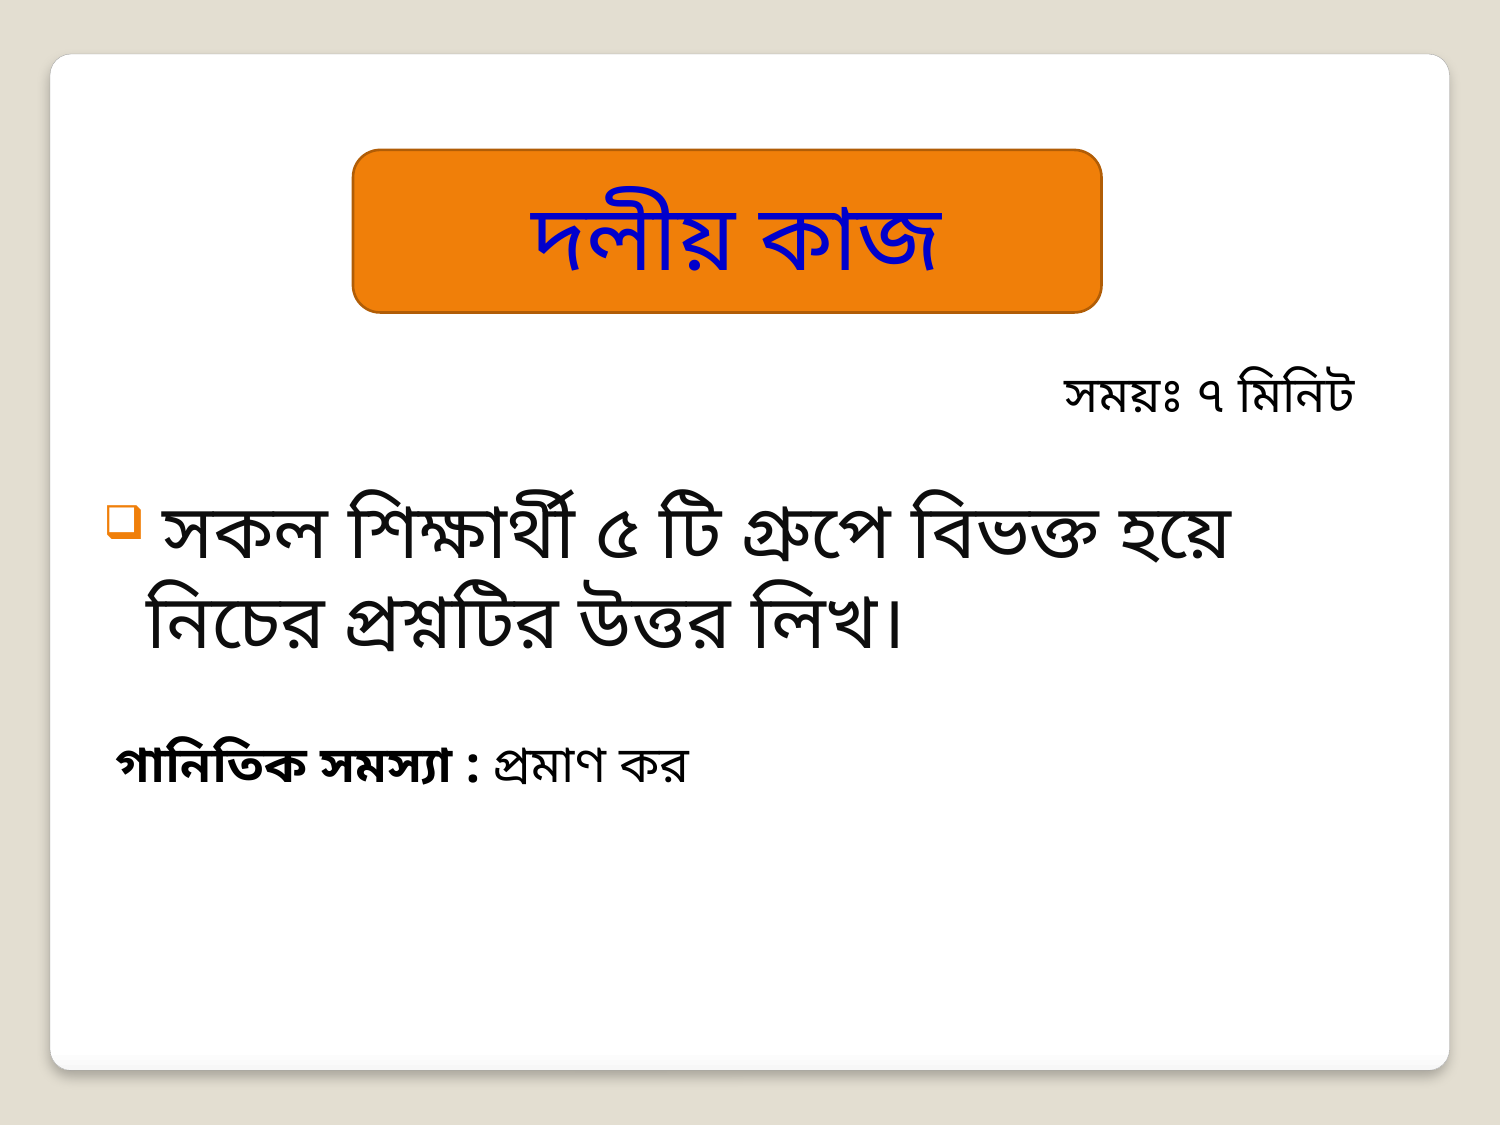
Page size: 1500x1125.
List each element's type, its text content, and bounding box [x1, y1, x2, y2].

text_box সকল শিক্ষার্থী ৫ টি গ্রুপে বিভক্ত হয়ে নিচের প্রশ্নটির উত্তর লিখ। [88, 476, 1425, 672]
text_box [352, 149, 1102, 313]
text_box সময়ঃ ৭ মিনিট [1049, 355, 1425, 475]
